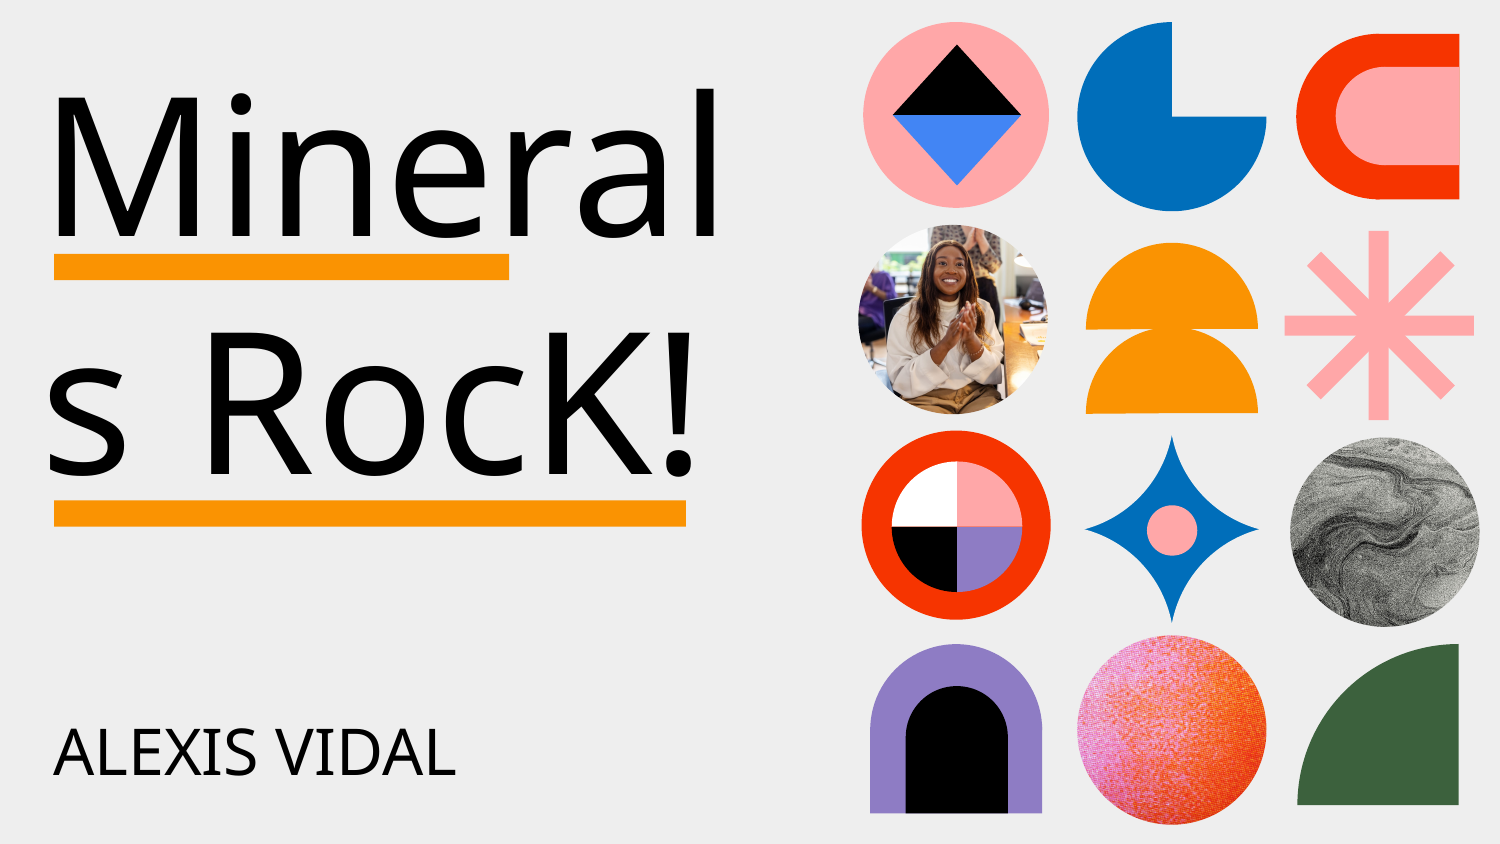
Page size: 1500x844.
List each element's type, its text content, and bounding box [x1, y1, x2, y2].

text_box [54, 253, 510, 281]
picture [858, 224, 1048, 415]
picture [1289, 437, 1480, 628]
subtitle ALEXIS VIDAL [38, 695, 755, 826]
title Minerals RocK! [25, 63, 830, 539]
text_box [54, 500, 686, 527]
picture [1076, 635, 1267, 825]
